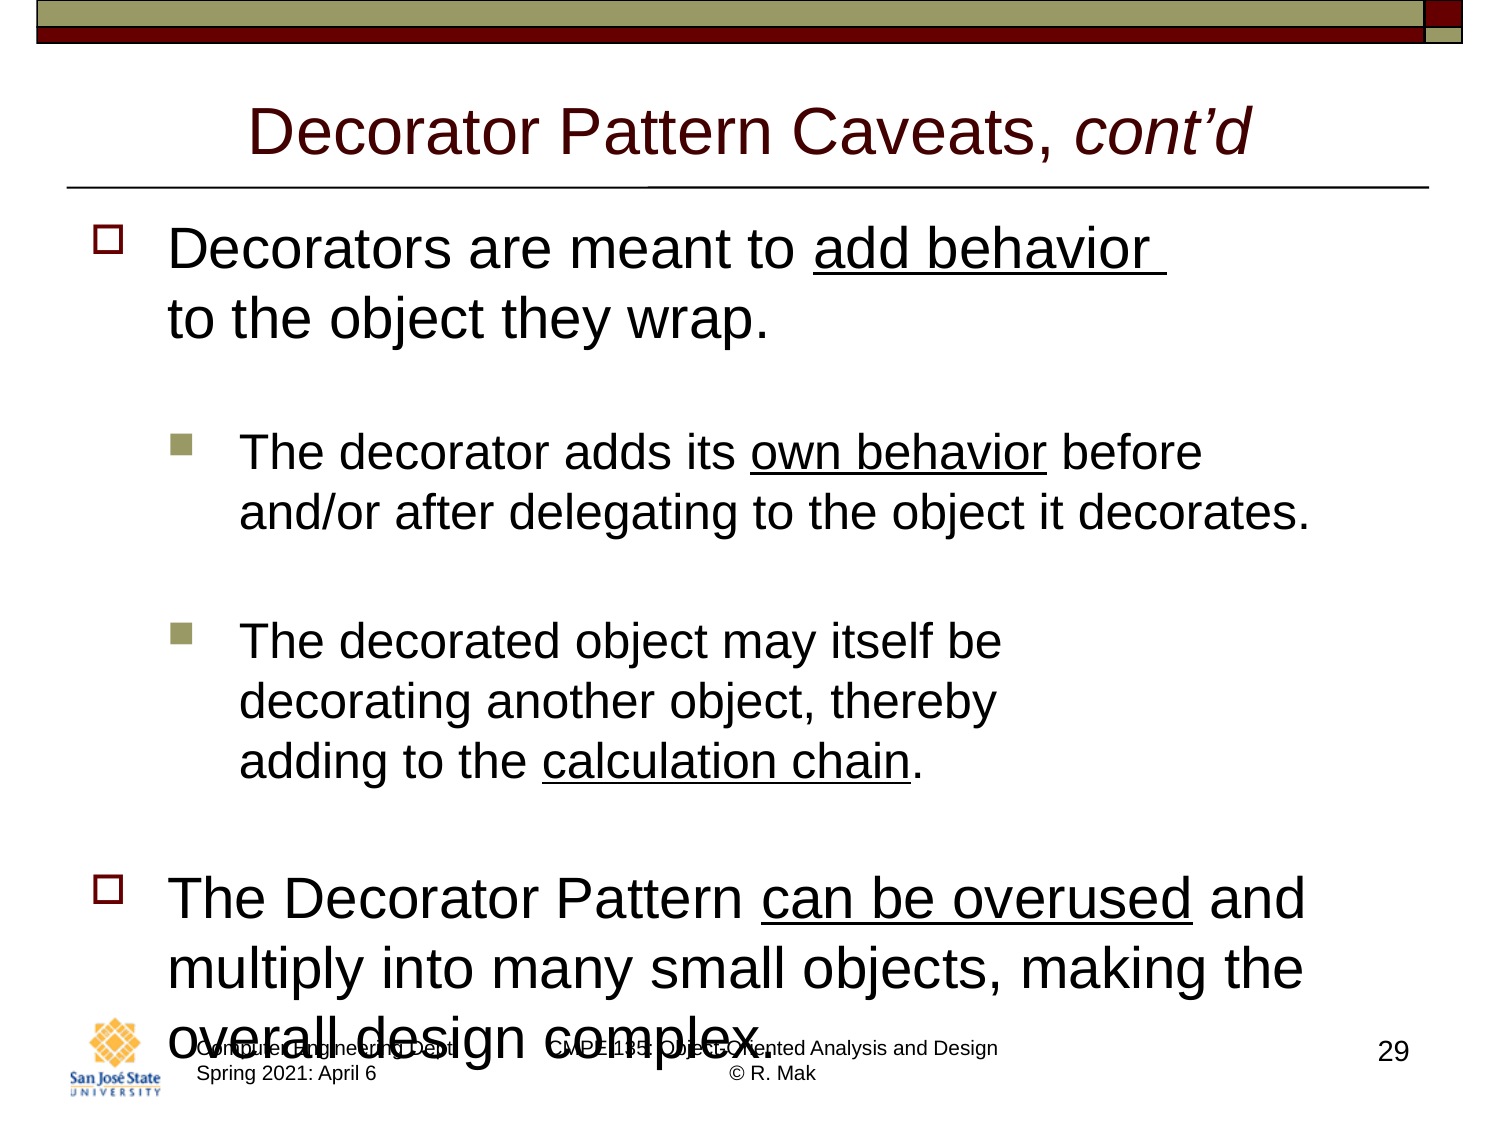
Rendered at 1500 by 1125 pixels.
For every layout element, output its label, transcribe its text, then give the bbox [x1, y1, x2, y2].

picture [60, 1012, 166, 1112]
slide_number 29 [1335, 1025, 1425, 1100]
list Decorators are meant to add behavior to the object they wrap. The decorator adds its own behavior before and/or after delegating to the object it decorates. The decorated object may itself be decorating another object, thereby adding to the calculation chain. The Decorator Pattern can be overused and multiply into many small objects, making the overall design complex. [75, 202, 1425, 1006]
title Decorator Pattern Caveats, cont’d [75, 67, 1425, 175]
